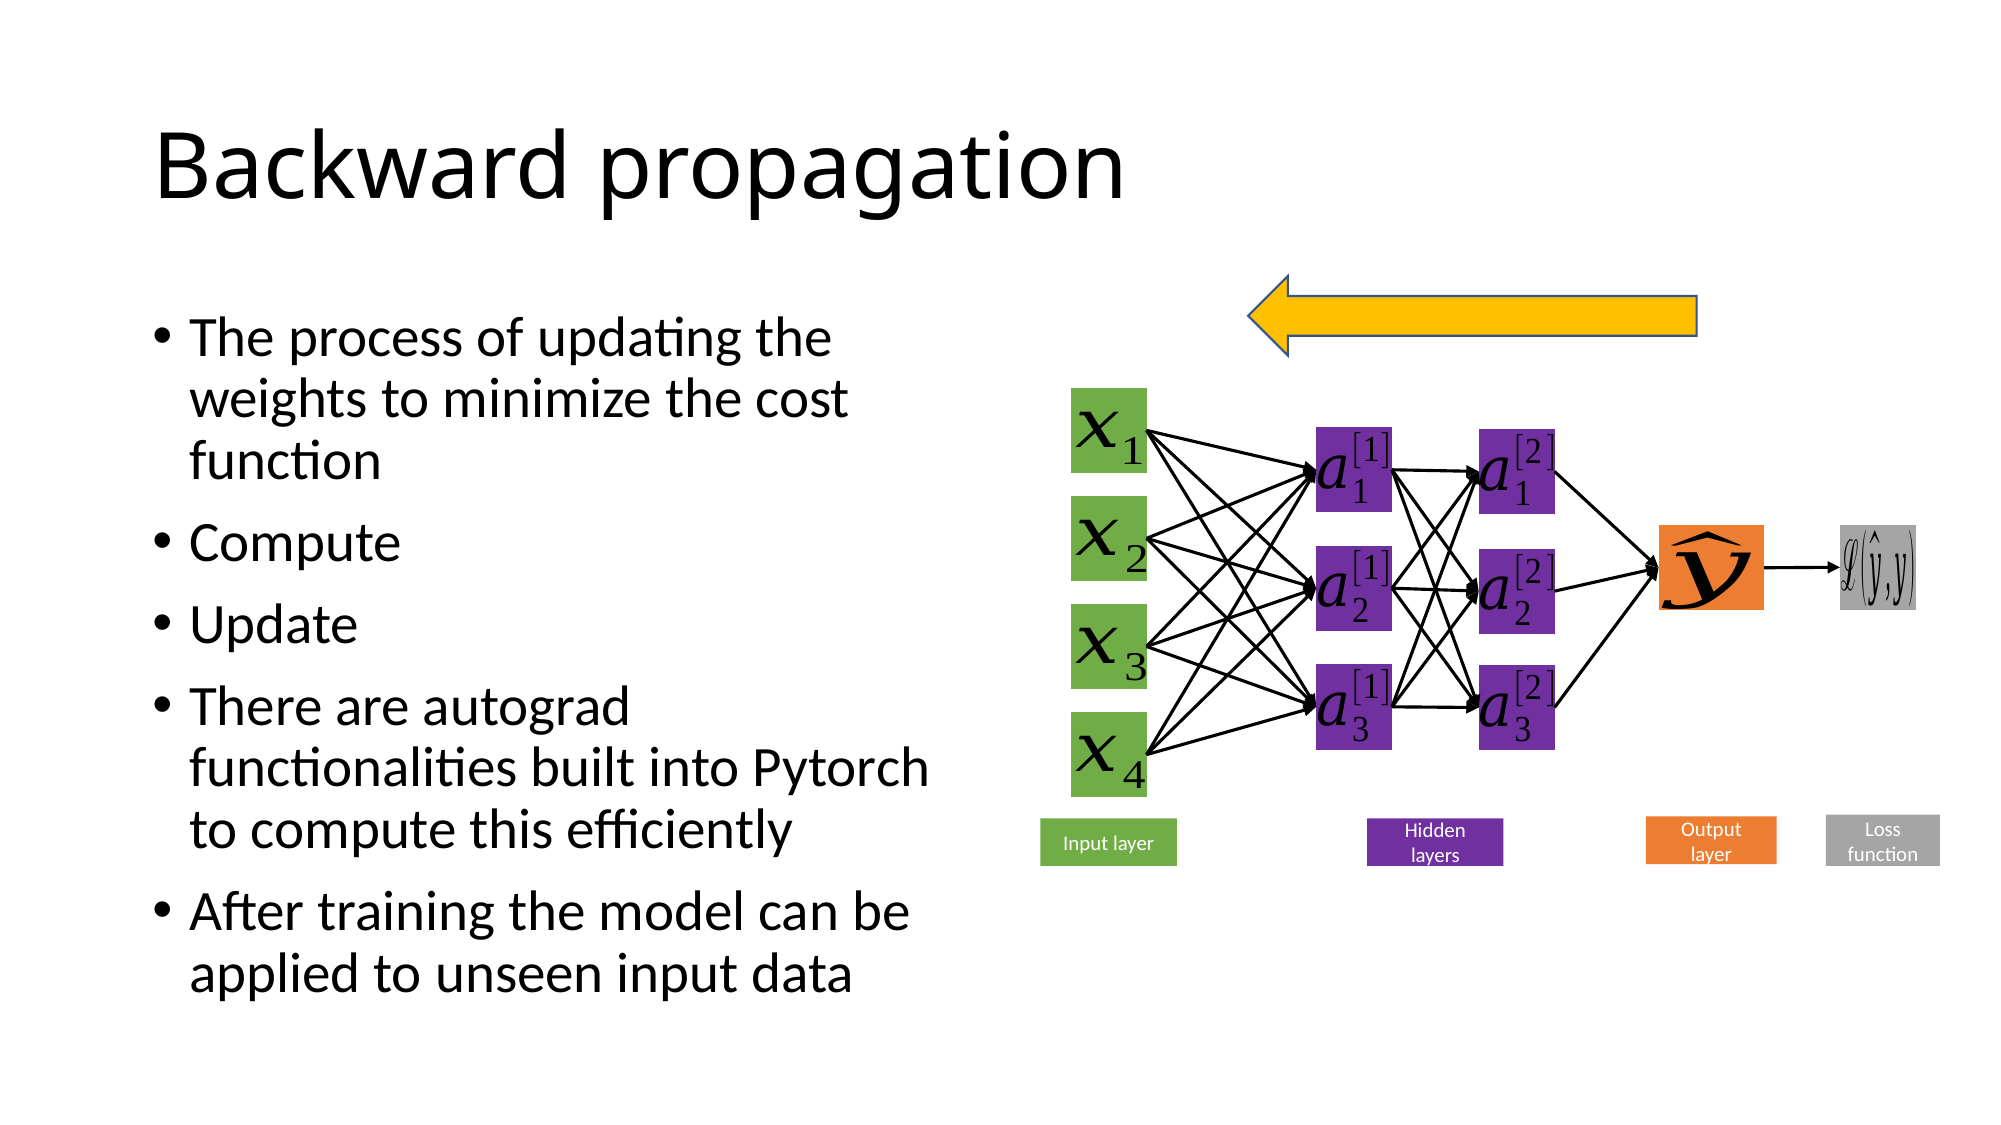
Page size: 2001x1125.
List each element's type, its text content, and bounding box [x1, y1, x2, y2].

title Backward propagation [137, 59, 1863, 278]
text_box [1246, 273, 1698, 359]
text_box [1040, 387, 1940, 867]
